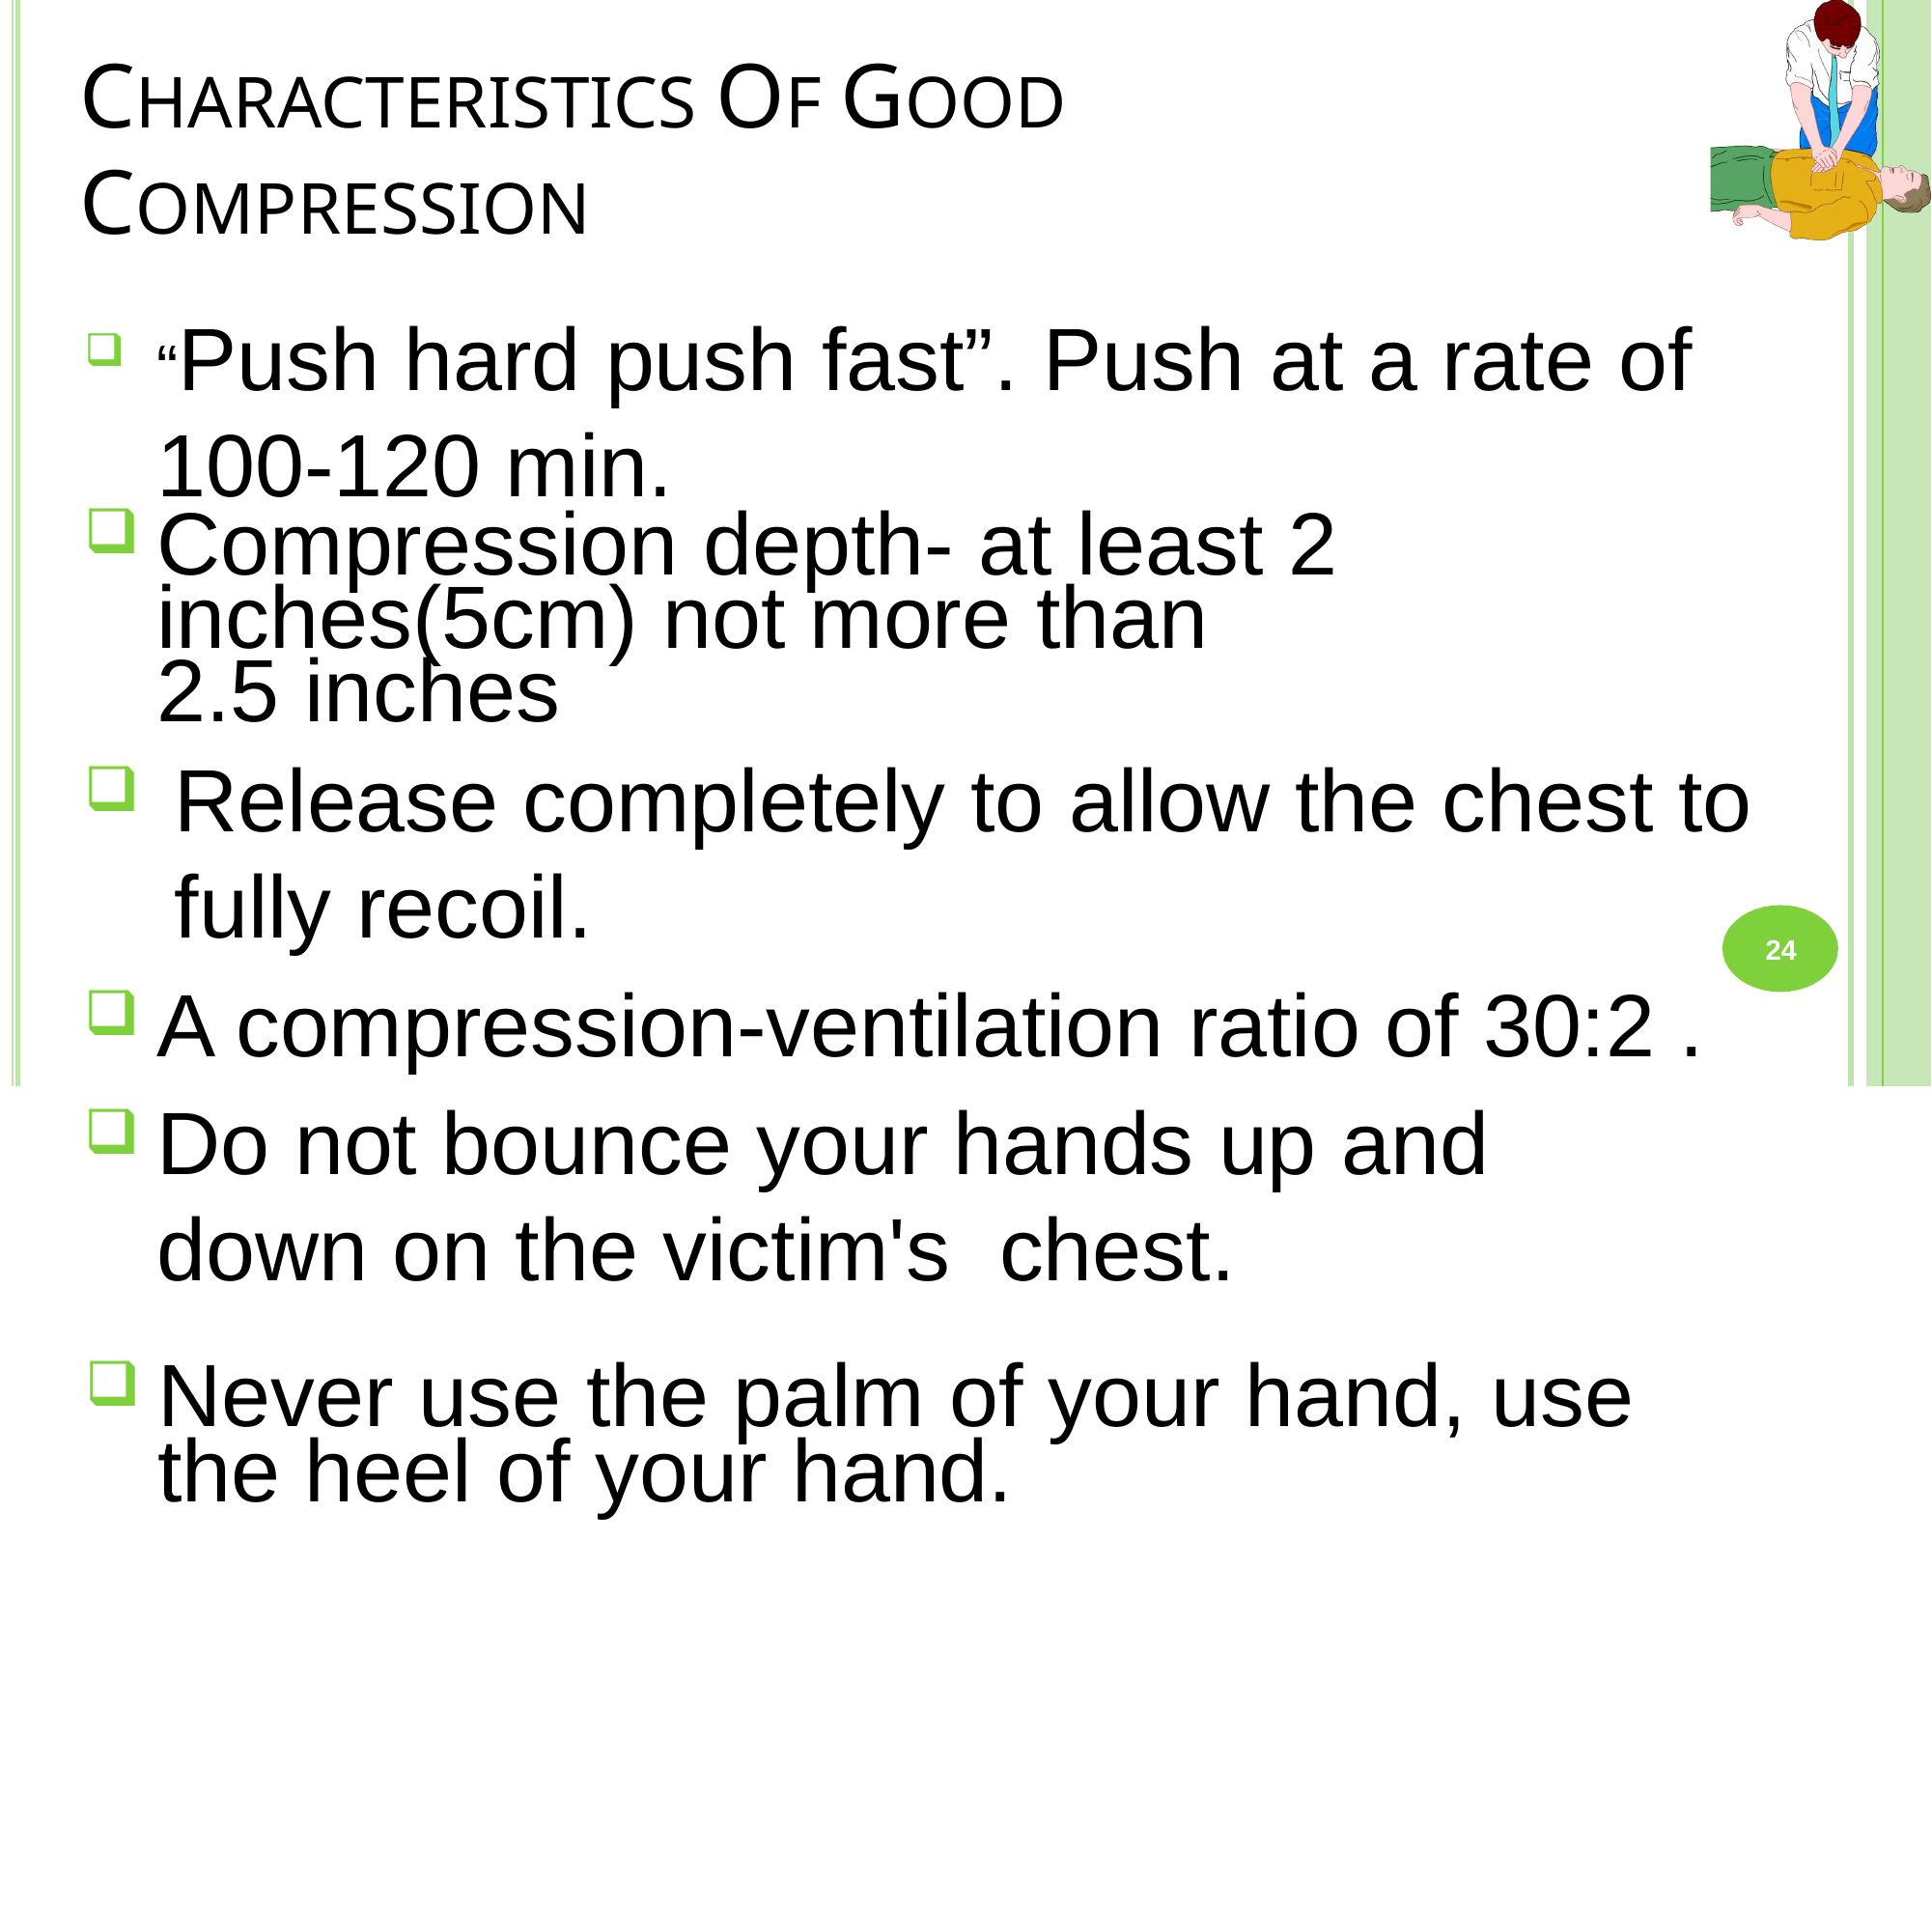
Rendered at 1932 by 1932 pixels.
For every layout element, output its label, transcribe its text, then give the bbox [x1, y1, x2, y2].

text_box “Push hard push fast”. Push at a rate of 100-120 min. Compression depth- at least 2 inches(5cm) not more than 2.5 inches Release completely to allow the chest to fully recoil. A compression-ventilation ratio of 30:2 . Do not bounce your hands up and down on the victim's chest. [82, 295, 1799, 1300]
text_box Never use the palm of your hand, use the heel of your hand. [83, 1367, 1642, 1520]
text_box [1710, 0, 1931, 240]
title CHARACTERISTICS OF GOOD COMPRESSION [77, 37, 1276, 362]
text_box 24 [1763, 929, 1800, 966]
